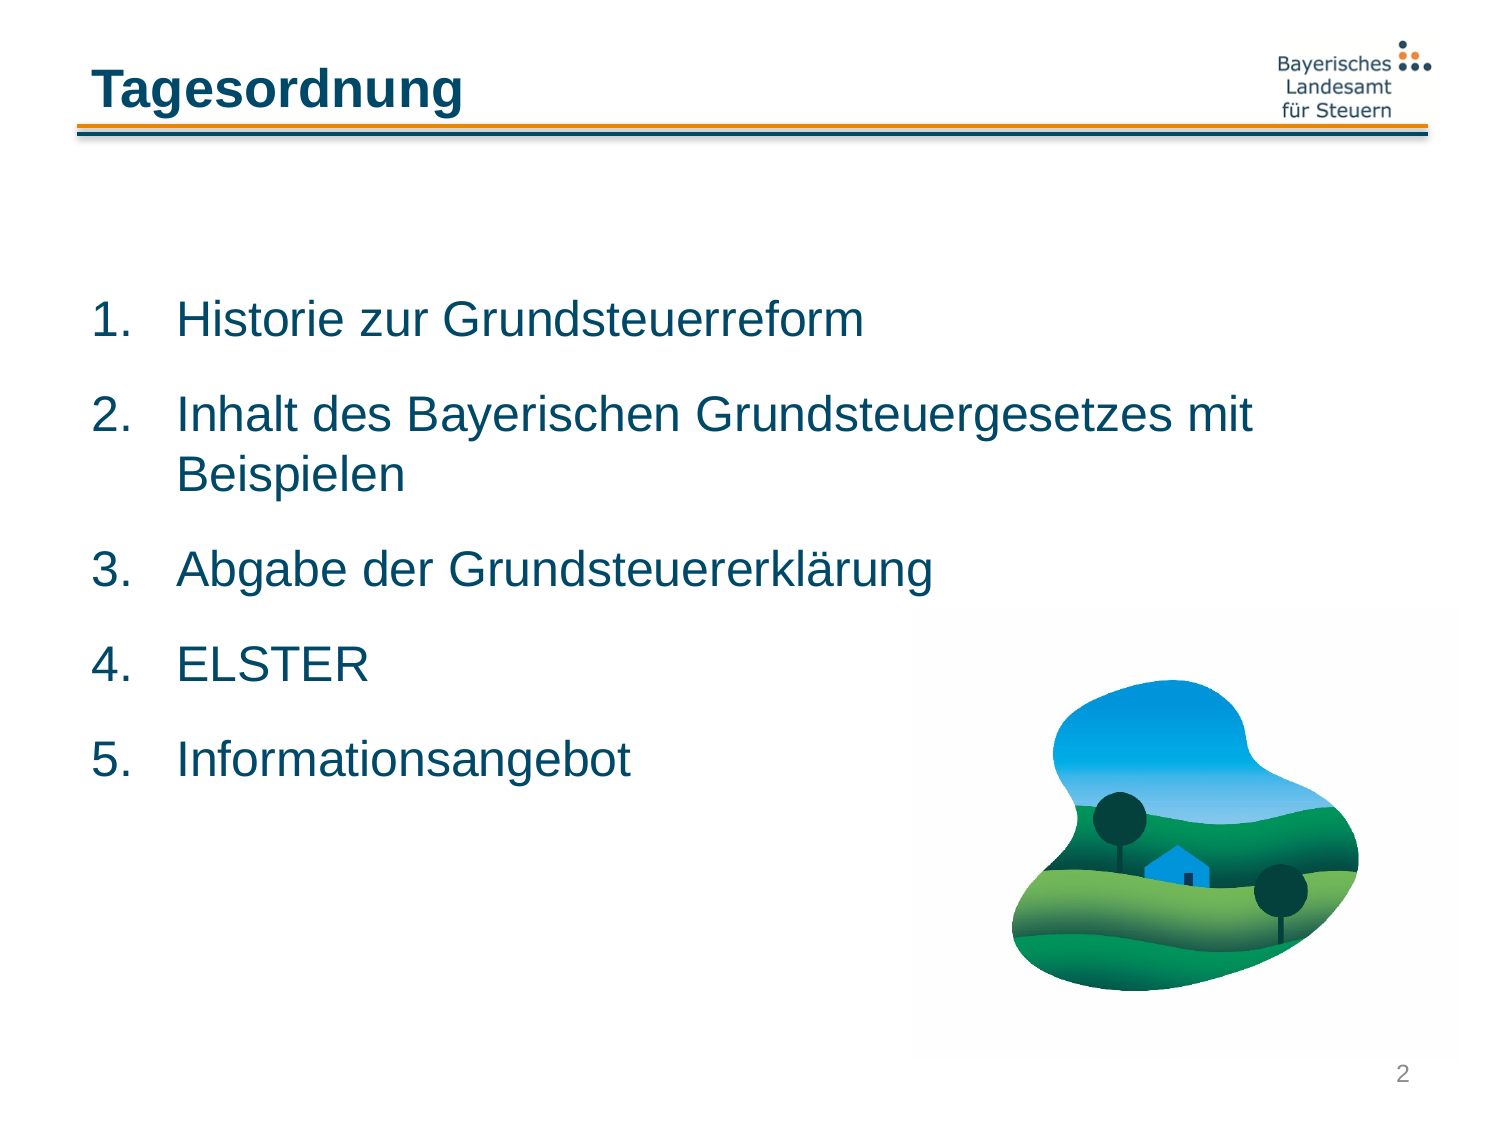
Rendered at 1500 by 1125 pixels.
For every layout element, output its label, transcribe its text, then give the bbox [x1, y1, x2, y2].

list Historie zur Grundsteuerreform Inhalt des Bayerischen Grundsteuergesetzes mit Beispielen Abgabe der Grundsteuererklärung ELSTER Informationsangebot [76, 278, 1427, 1043]
title Tagesordnung [76, 46, 1272, 123]
slide_number 2 [1074, 1069, 1425, 1103]
picture [910, 609, 1459, 1061]
picture [1275, 38, 1434, 122]
